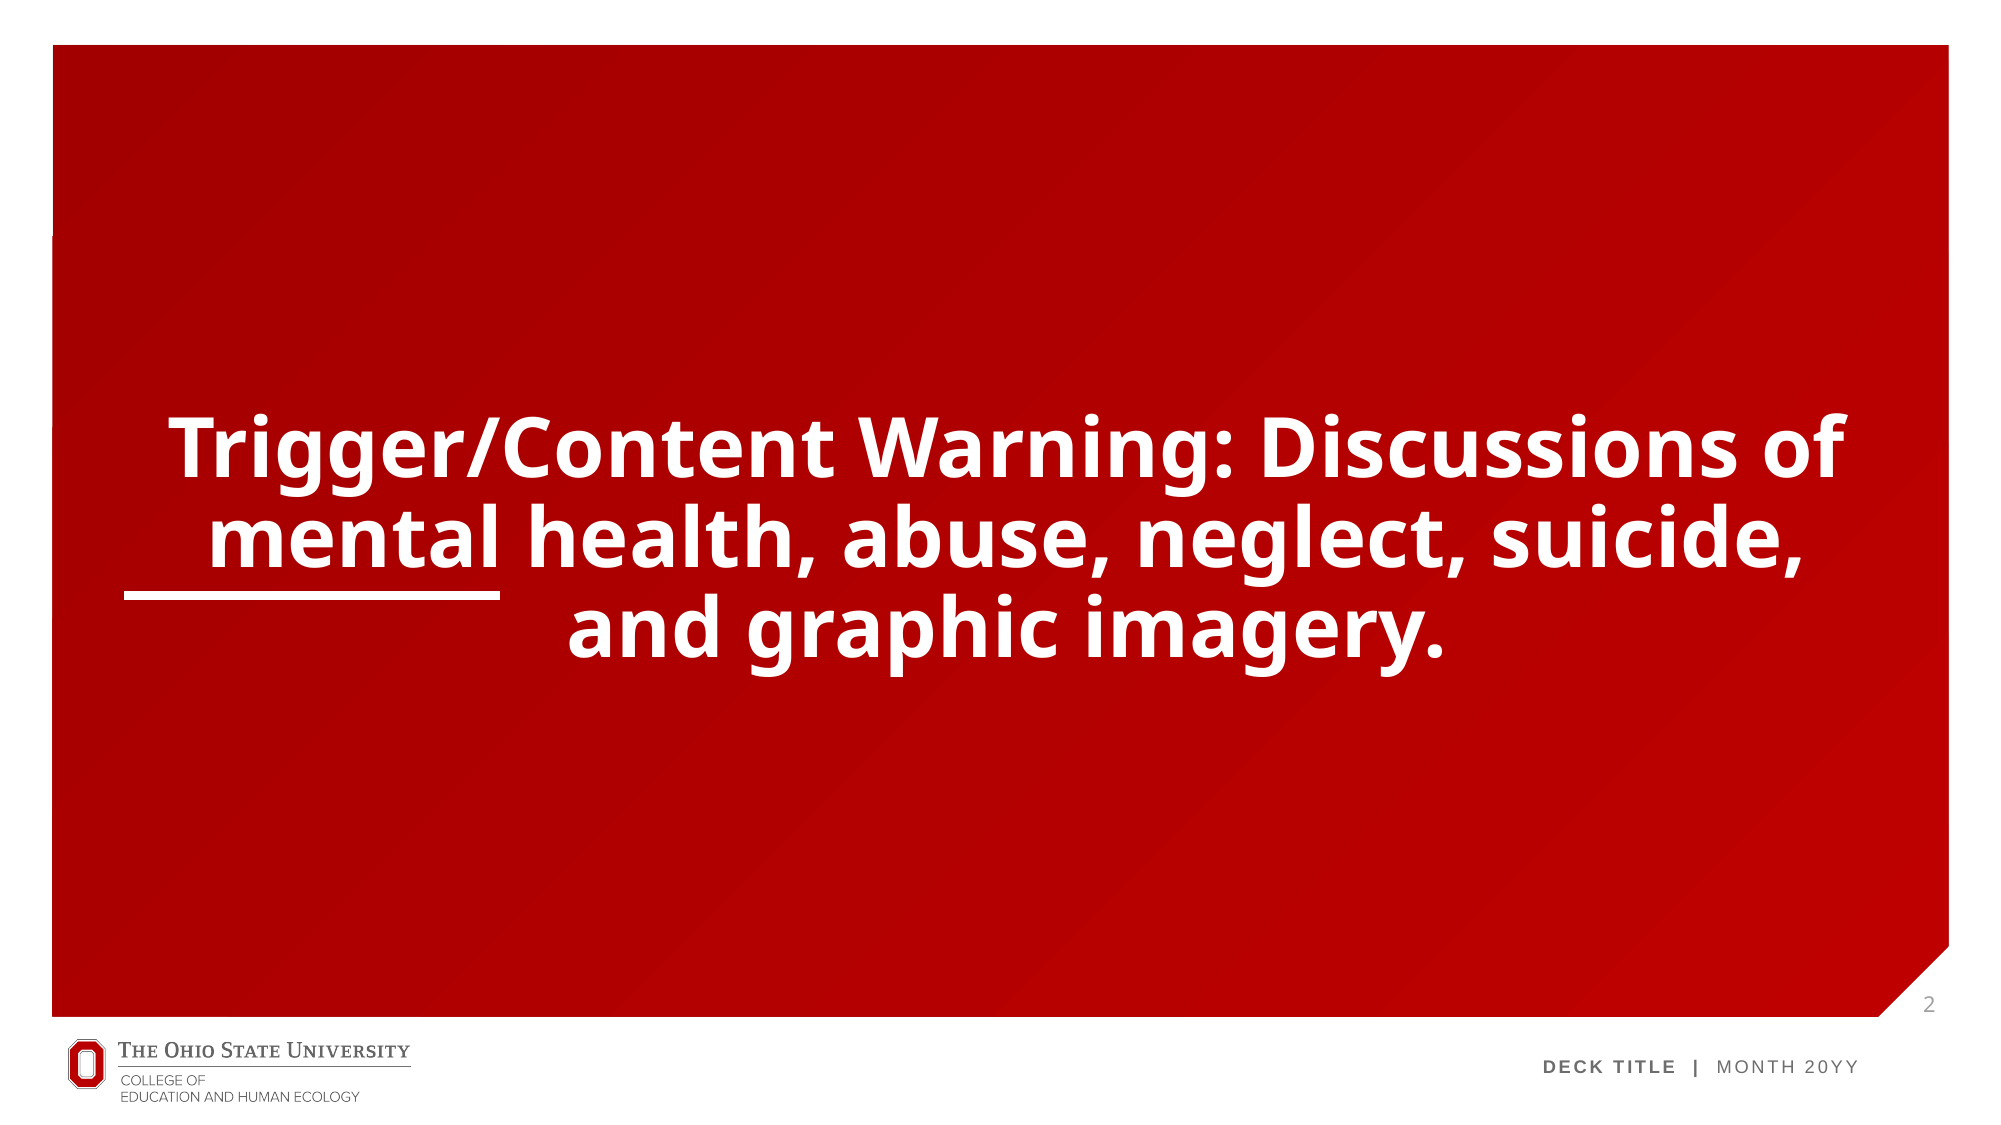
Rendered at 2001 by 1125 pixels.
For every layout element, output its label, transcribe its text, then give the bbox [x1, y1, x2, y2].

title Trigger/Content Warning: Discussions of mental health, abuse, neglect, suicide, and graphic imagery. [105, 306, 1909, 684]
picture [68, 1039, 411, 1102]
slide_number 2 [1908, 970, 2000, 1029]
